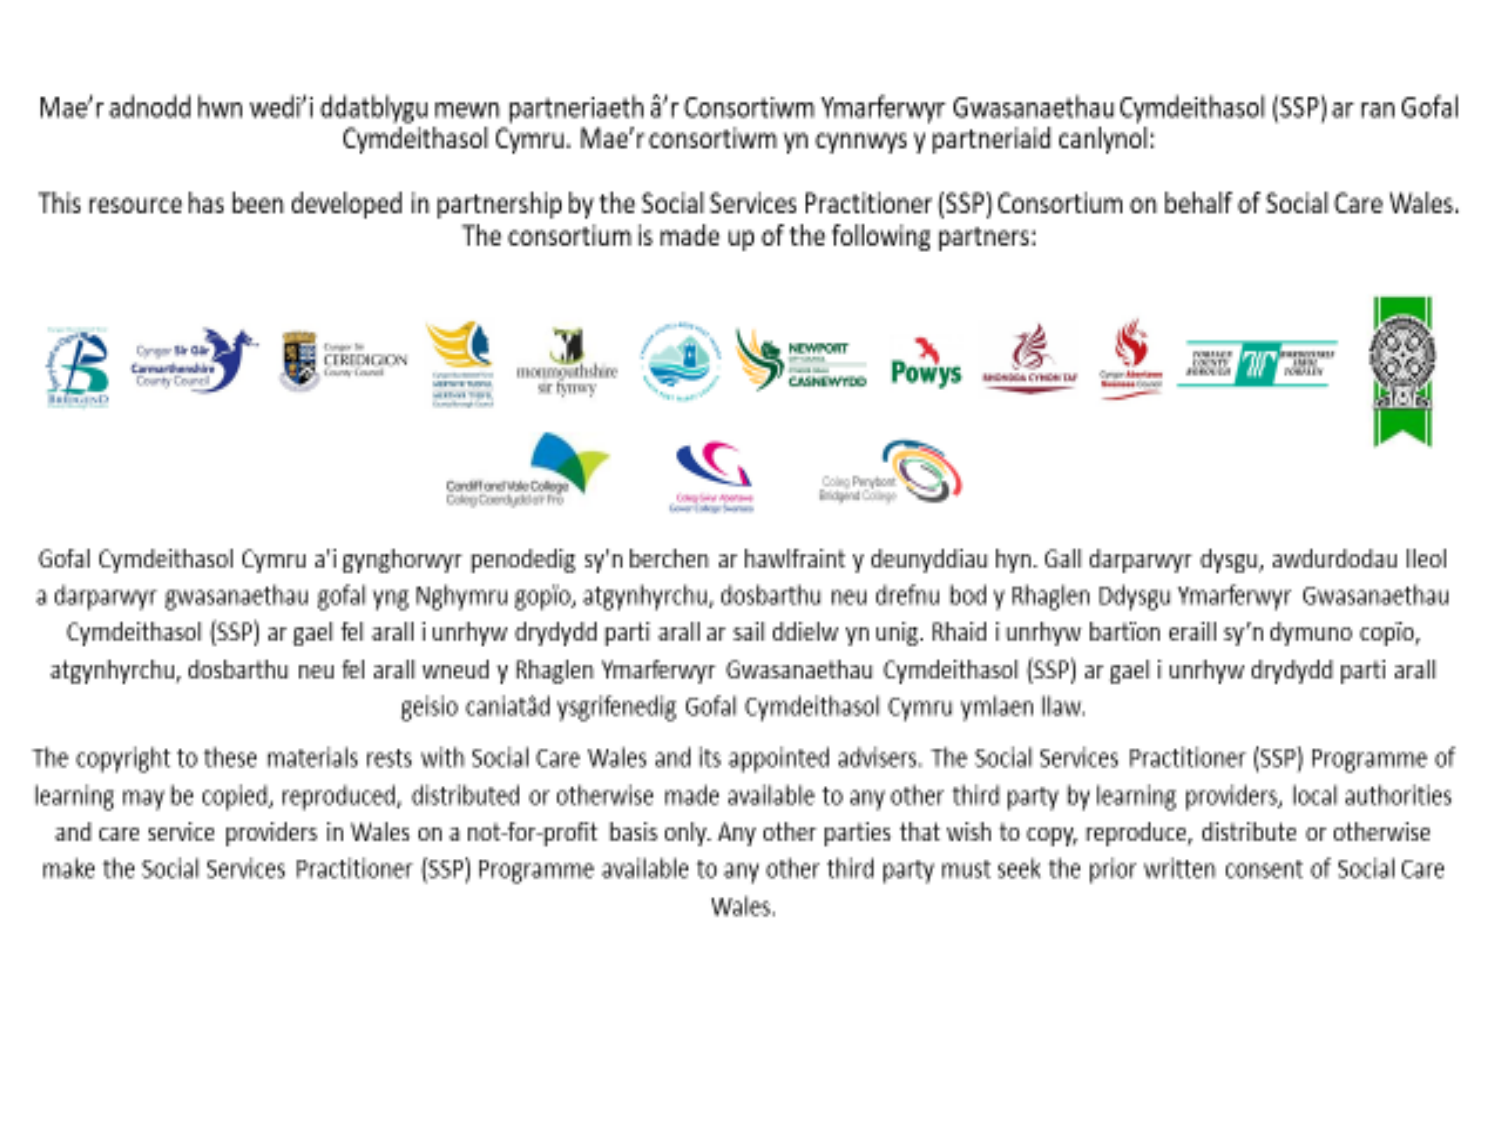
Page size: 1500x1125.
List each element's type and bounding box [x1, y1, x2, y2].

list [0, 68, 1500, 1042]
